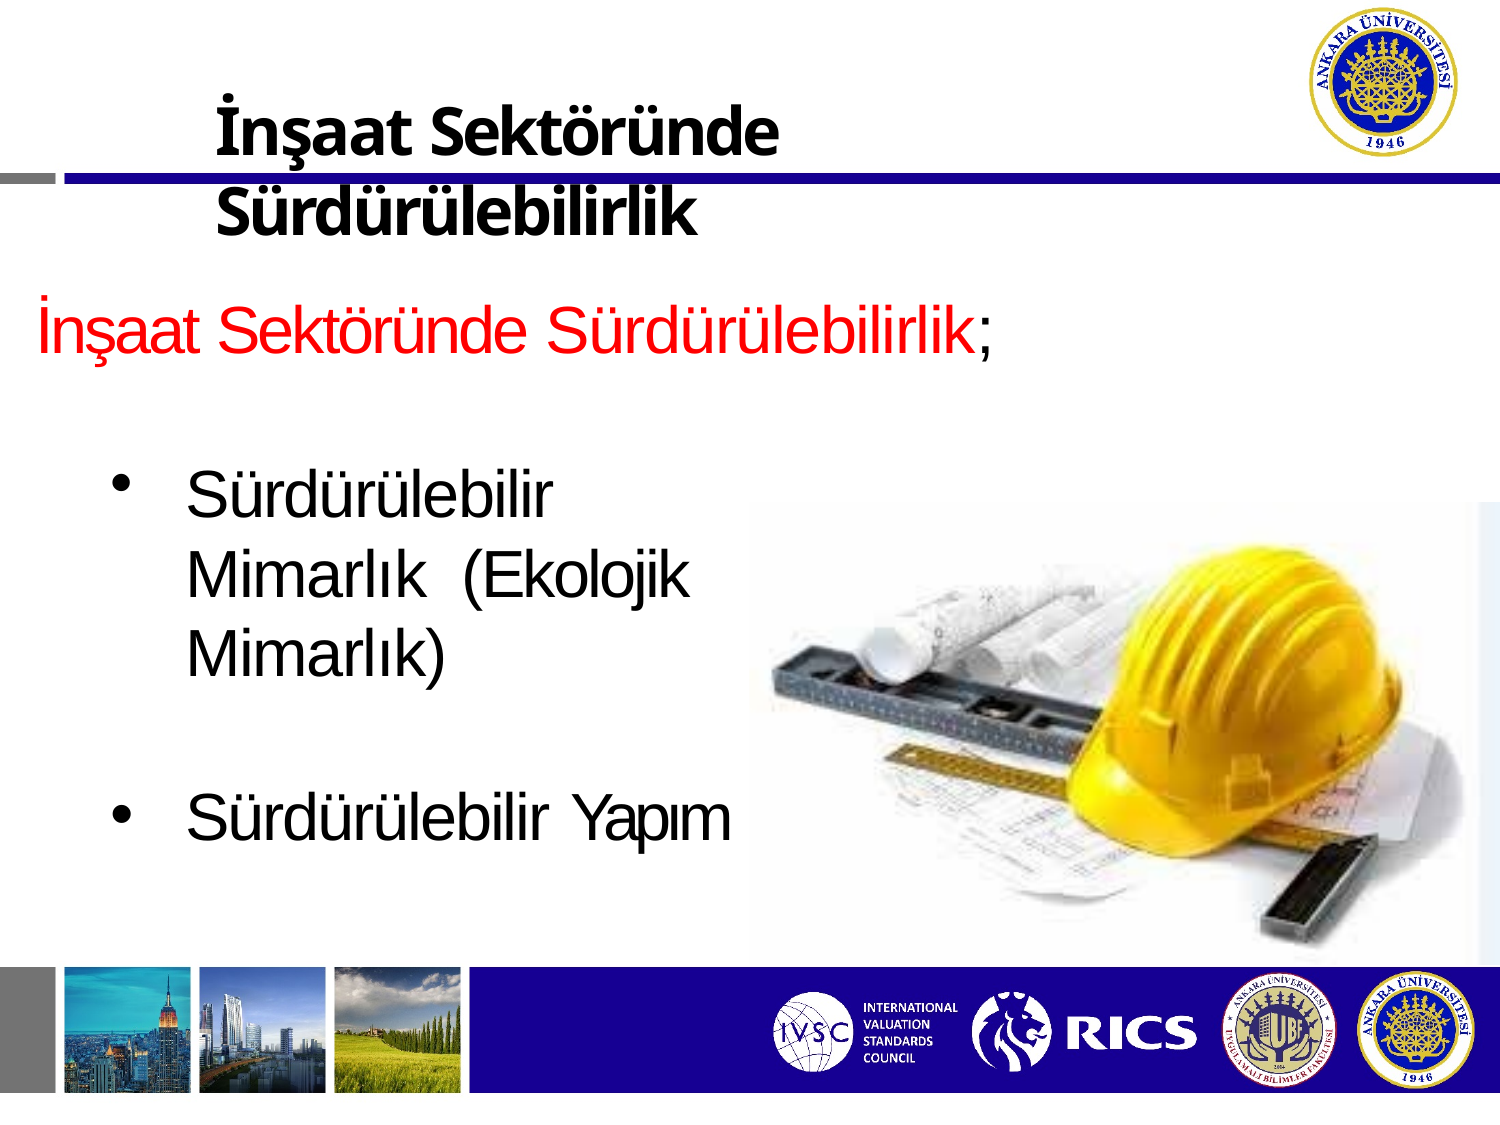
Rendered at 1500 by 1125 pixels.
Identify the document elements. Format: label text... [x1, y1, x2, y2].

text_box [749, 502, 1500, 965]
text_box İnşaat Sektöründe Sürdürülebilirlik İnşaat Sektöründe Sürdürülebilirlik; Sürdürülebilir Mimarlık (Ekolojik Mimarlık) Sürdürülebilir Yapım [32, 48, 1181, 854]
picture [0, 0, 1500, 1125]
